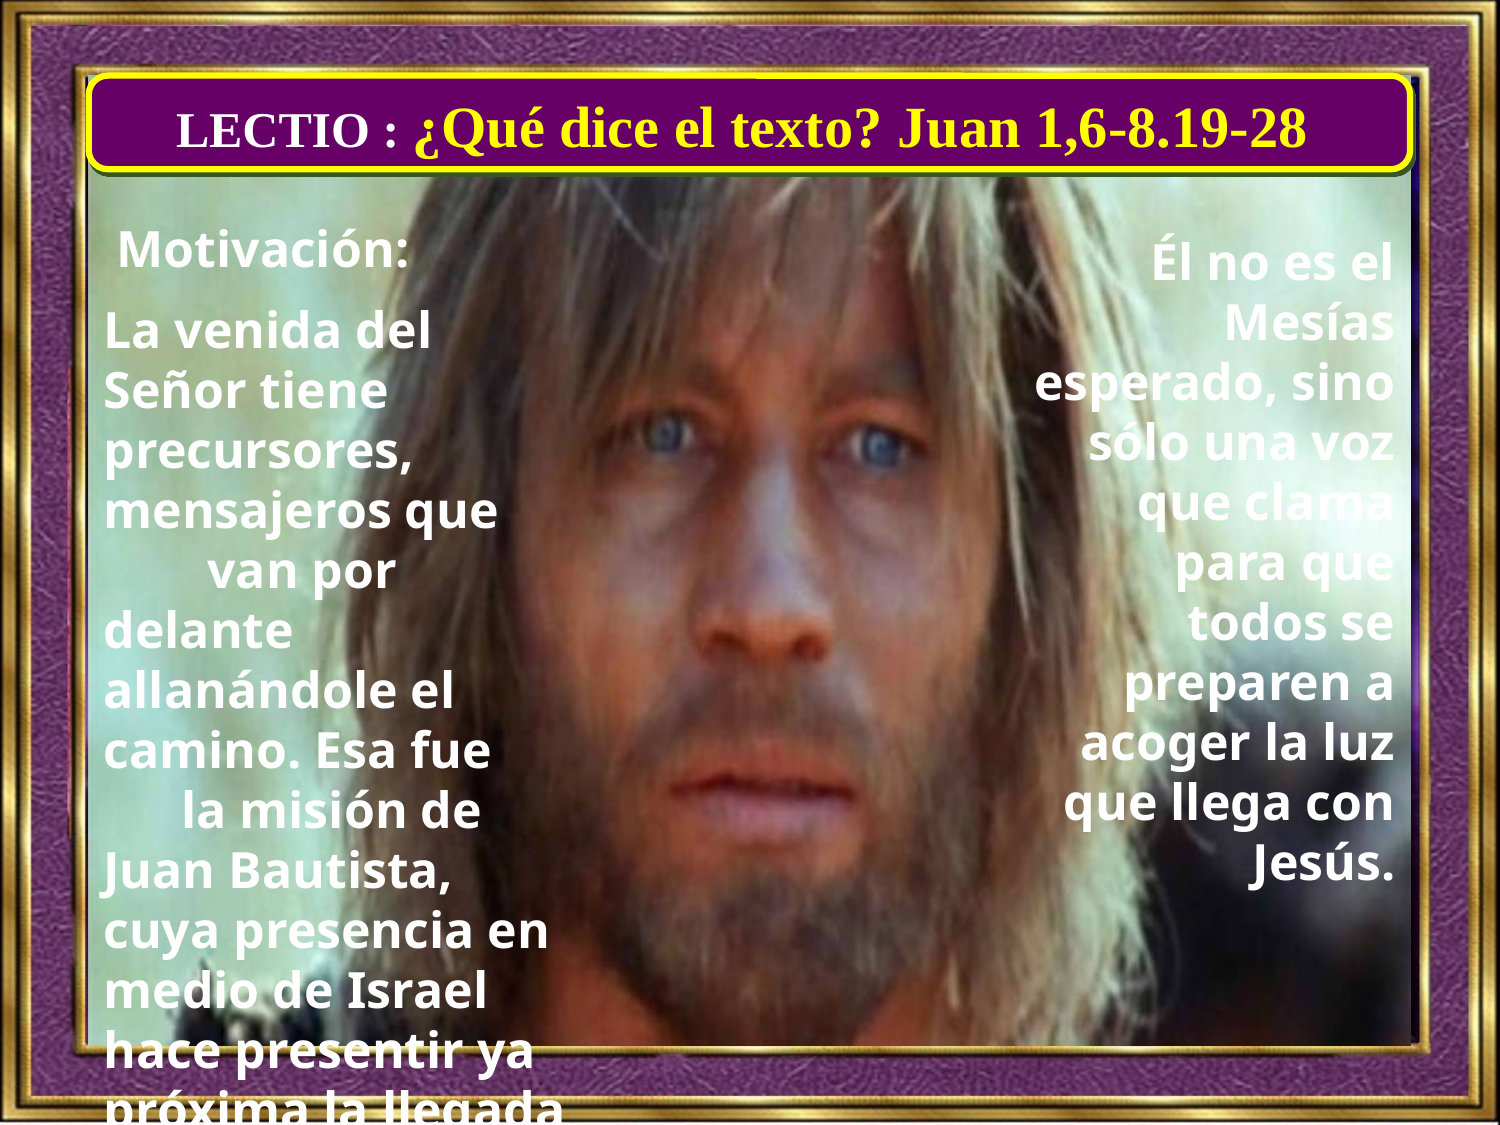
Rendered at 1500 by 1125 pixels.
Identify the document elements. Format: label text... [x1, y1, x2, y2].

text_box Motivación: La venida del Señor tiene precursores, mensajeros que van por delante allanándole el camino. Esa fue la misión de Juan Bautista, cuya presencia en medio de Israel hace presentir ya próxima la llegada de Cristo. [88, 1054, 588, 1125]
picture [0, 0, 1500, 1125]
